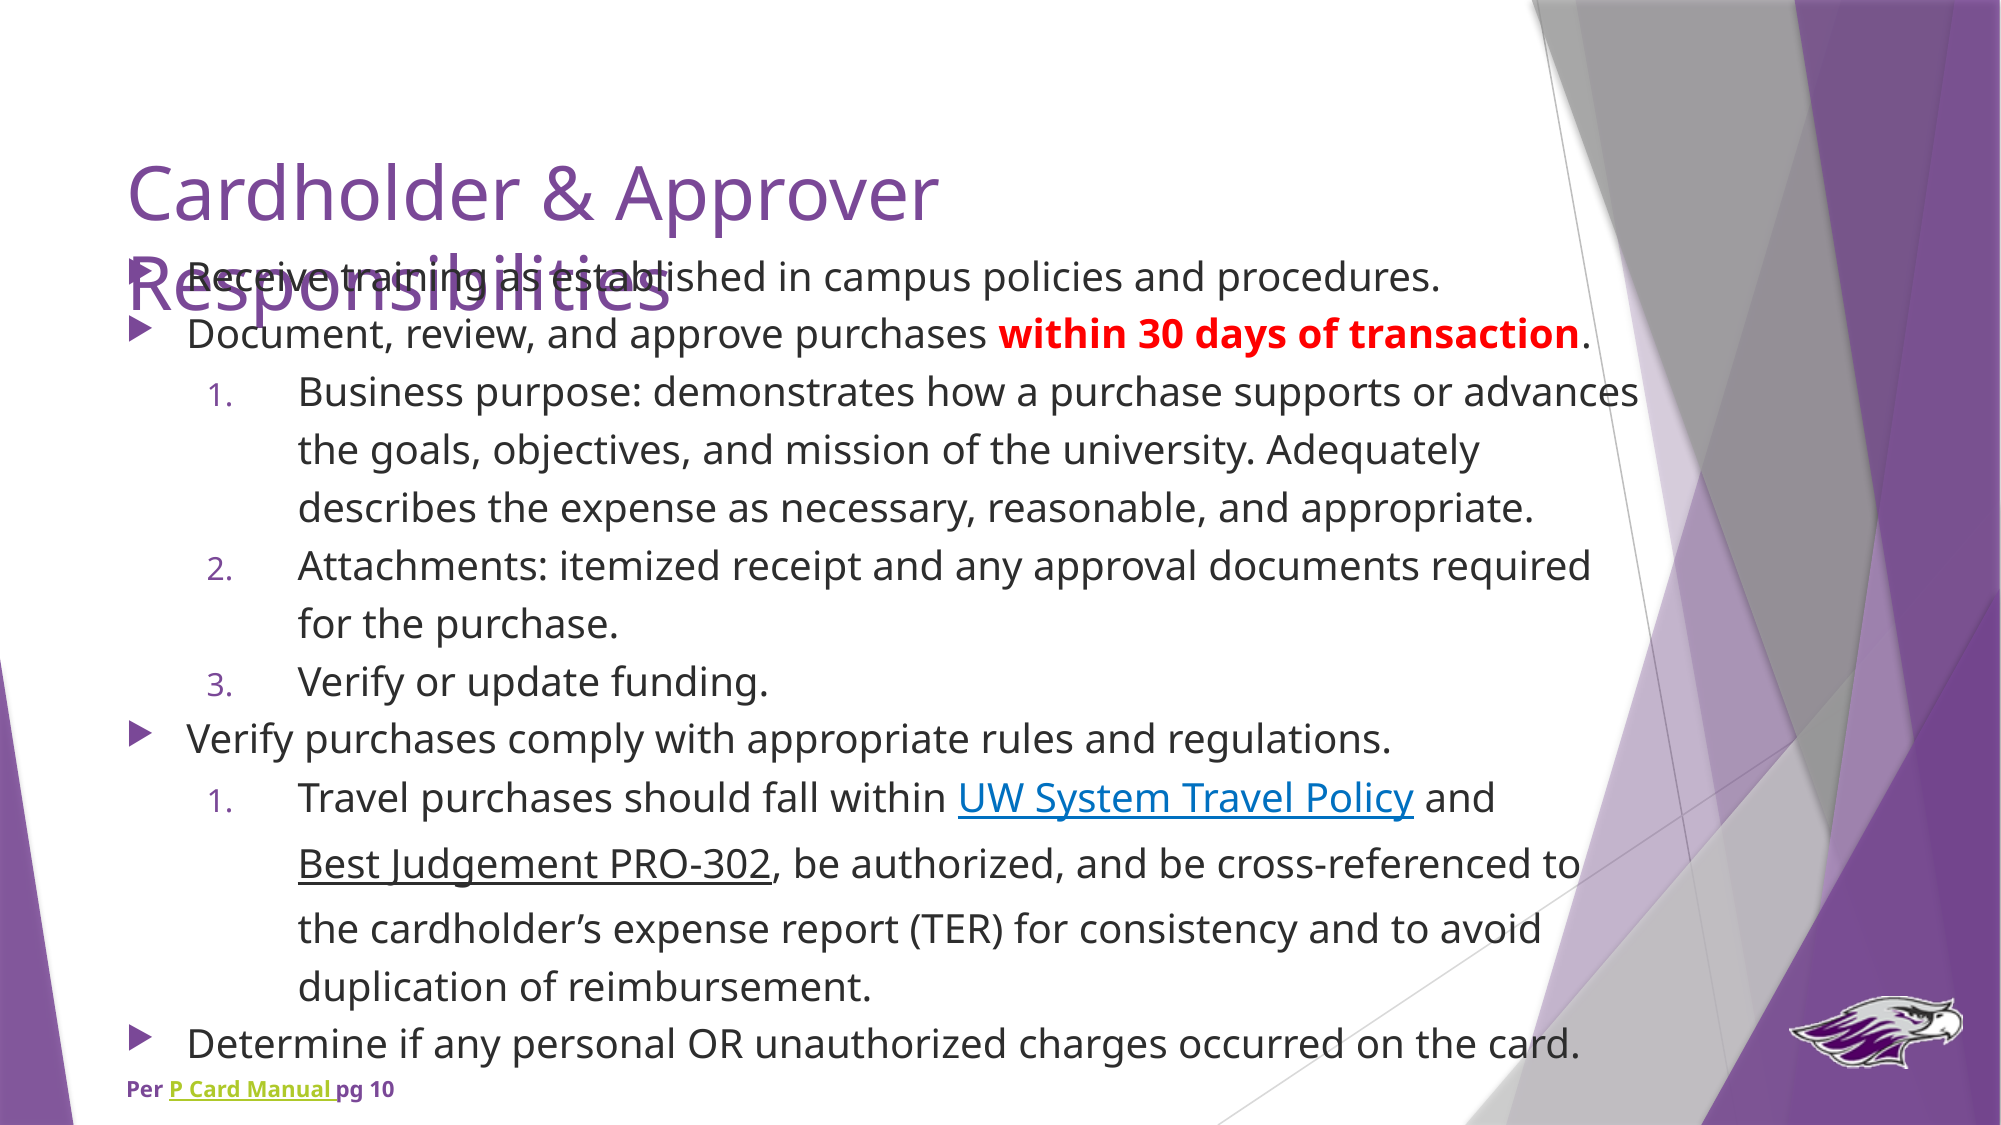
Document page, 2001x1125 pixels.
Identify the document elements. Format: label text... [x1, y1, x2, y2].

picture [1789, 996, 1964, 1070]
title Cardholder & Approver Responsibilities [111, 137, 1522, 243]
list Receive training as established in campus policies and procedures. Document, review, and approve purchases within 30 days of transaction. Business purpose: demonstrates how a purchase supports or advances the goals, objectives, and mission of the university. Adequately describes the expense as necessary, reasonable, and appropriate. Attachments: itemized receipt and any approval documents required for the purchase. Verify or update funding. Verify purchases comply with appropriate rules and regulations. Travel purchases should fall within UW System Travel Policy and Best Judgement PRO-302, be authorized, and be cross-referenced to the cardholder’s expense report (TER) for consistency and to avoid duplication of reimbursement. Determine if any personal OR unauthorized charges occurred on the card. Per P Card Manual pg 10 [111, 243, 1660, 1125]
